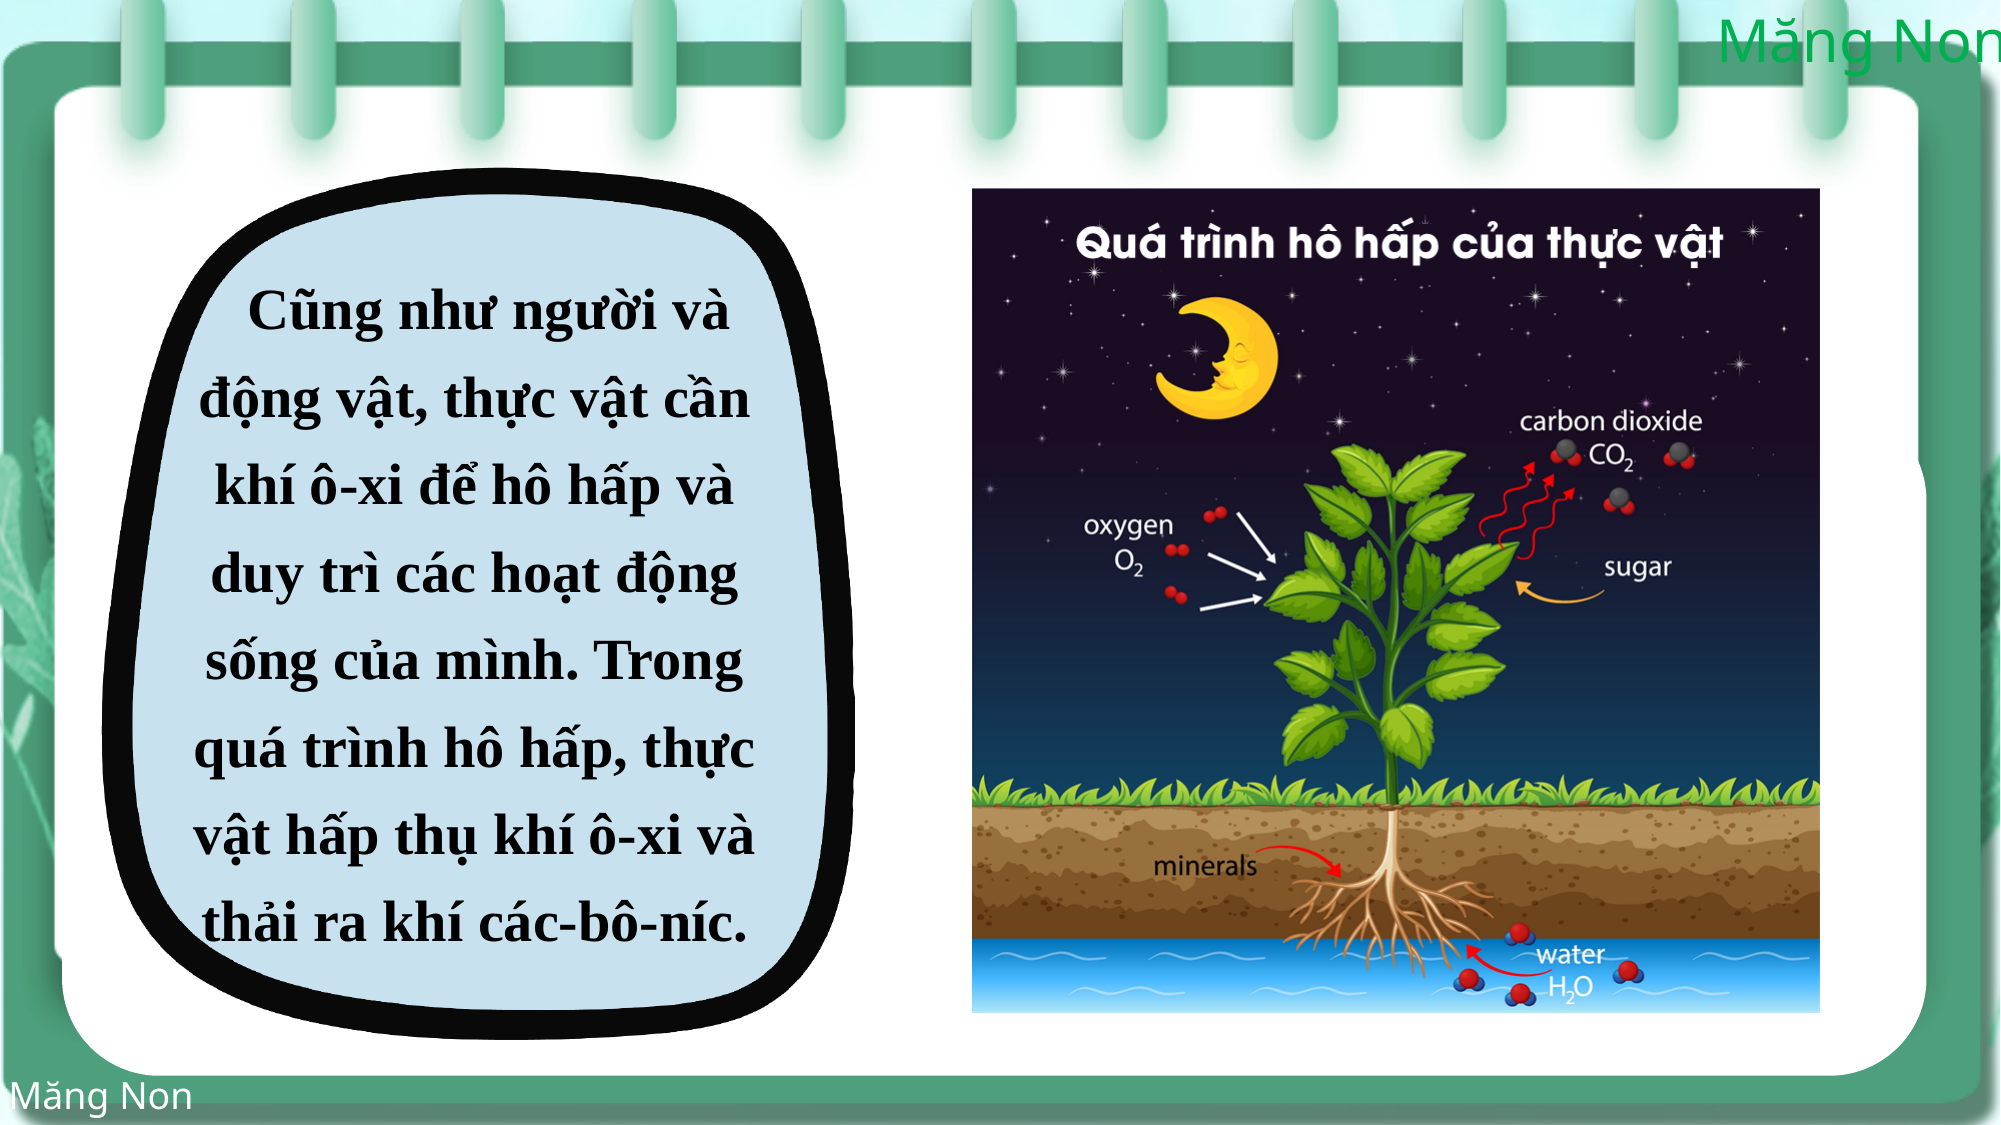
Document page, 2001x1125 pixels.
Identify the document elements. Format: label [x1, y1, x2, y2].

picture [0, 0, 2001, 1125]
text_box [52, 148, 938, 1125]
